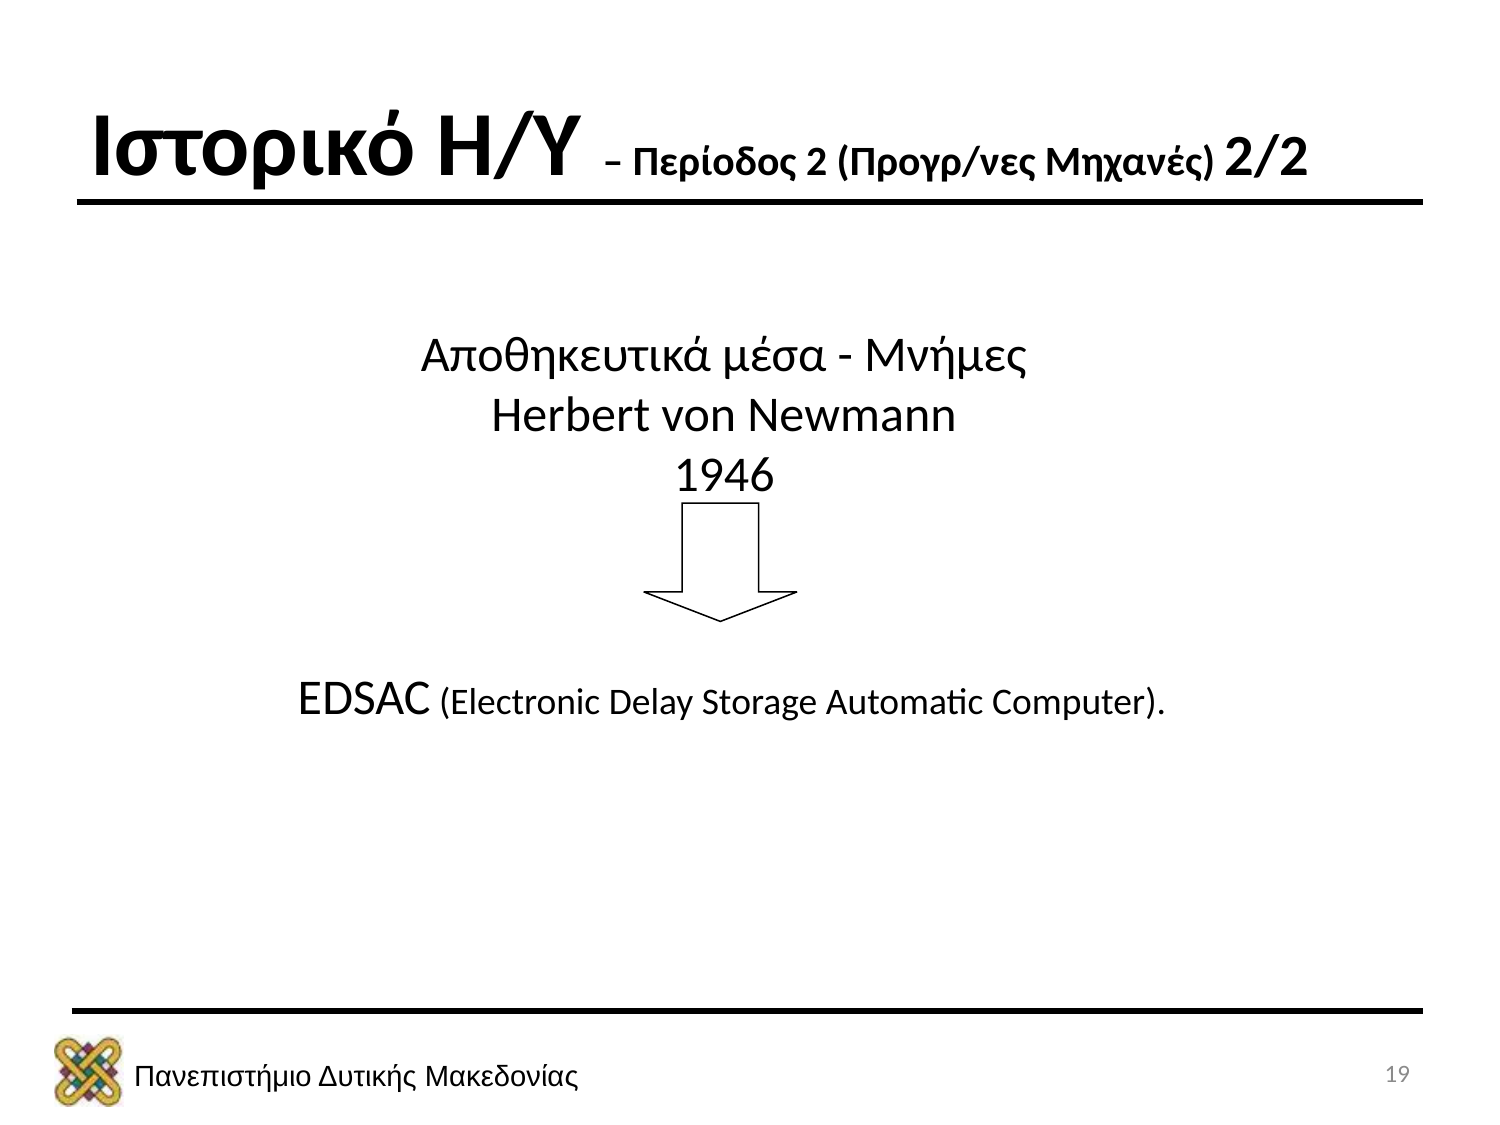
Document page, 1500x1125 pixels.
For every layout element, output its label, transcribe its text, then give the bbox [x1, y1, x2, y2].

picture [54, 1034, 124, 1107]
text_box Αποθηκευτικά μέσα - Μνήμες Herbert von Newmann 1946 [405, 314, 1042, 510]
title Ιστορικό Η/Υ – Περίοδος 2 (Προγρ/νες Μηχανές) 2/2 [75, 45, 1425, 233]
text_box EDSAC (Electronic Delay Storage Automatic Computer). [282, 656, 1190, 732]
text_box [643, 503, 798, 622]
slide_number 19 [1074, 1042, 1425, 1103]
